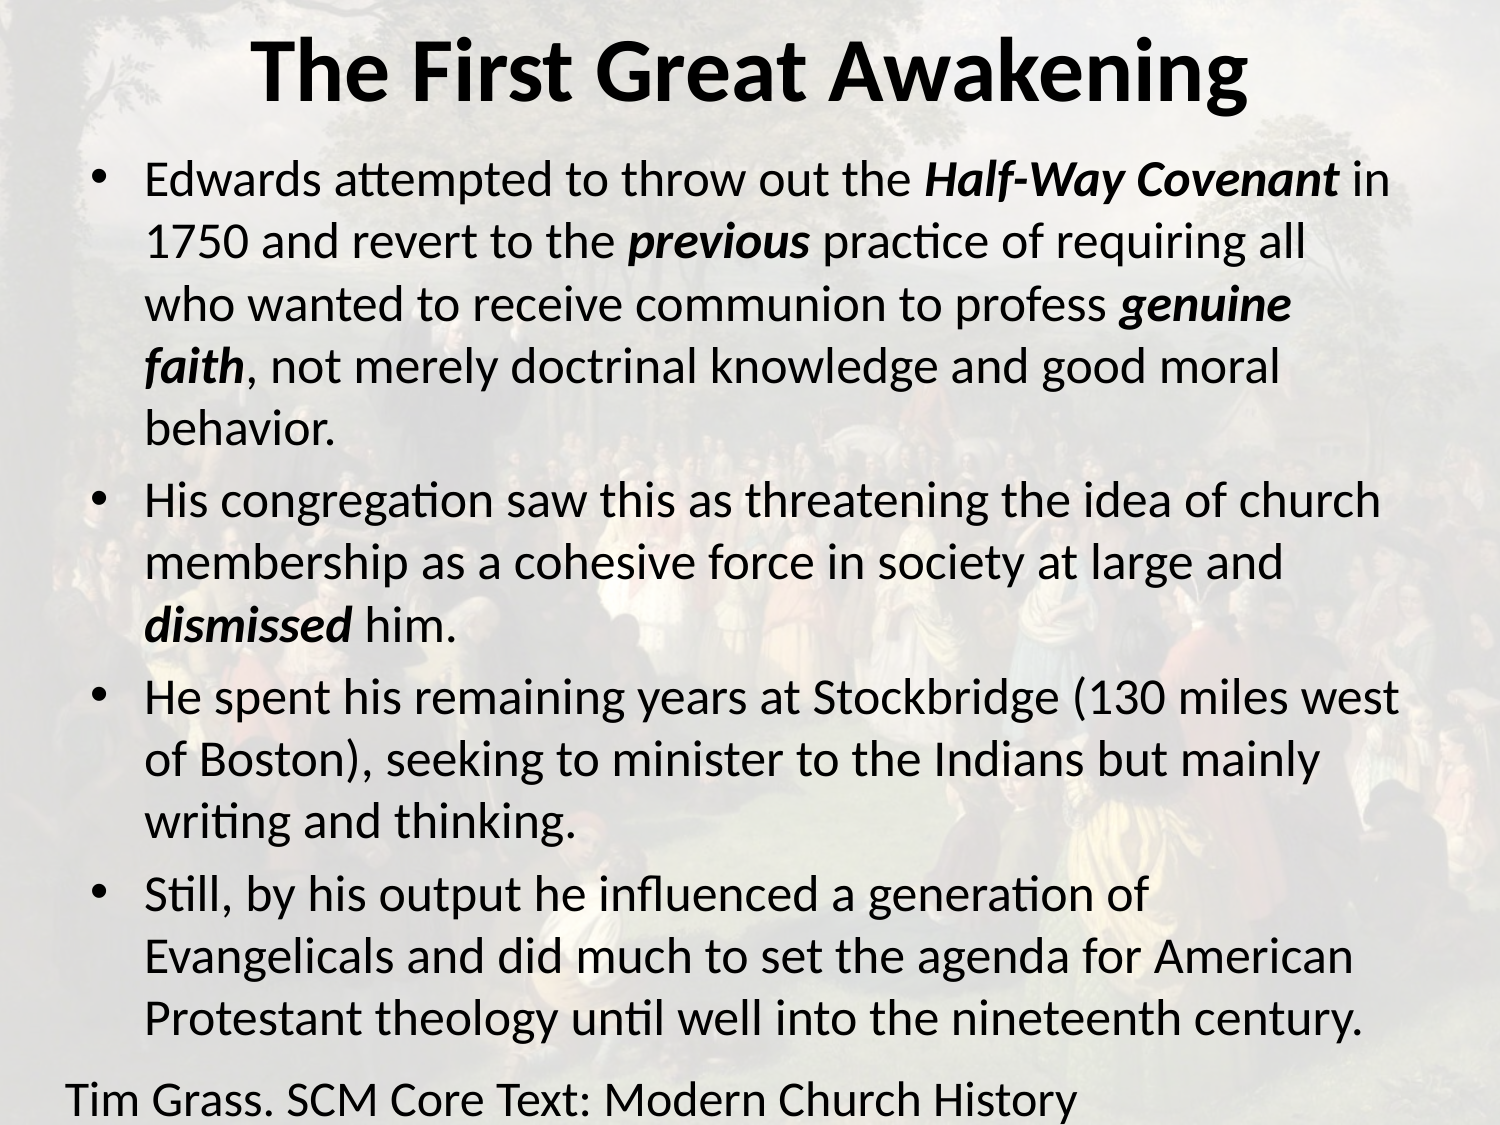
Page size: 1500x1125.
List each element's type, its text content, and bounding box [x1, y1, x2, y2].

text_box Tim Grass. SCM Core Text: Modern Church History [49, 1059, 1478, 1125]
list Edwards attempted to throw out the Half-Way Covenant in 1750 and revert to the previous practice of requiring all who wanted to receive communion to profess genuine faith, not merely doctrinal knowledge and good moral behavior. His congregation saw this as threatening the idea of church membership as a cohesive force in society at large and dismissed him. He spent his remaining years at Stockbridge (130 miles west of Boston), seeking to minister to the Indians but mainly writing and thinking. Still, by his output he influenced a generation of Evangelicals and did much to set the agenda for American Protestant theology until well into the nineteenth century. [75, 137, 1425, 1059]
title The First Great Awakening [0, 4, 1500, 125]
